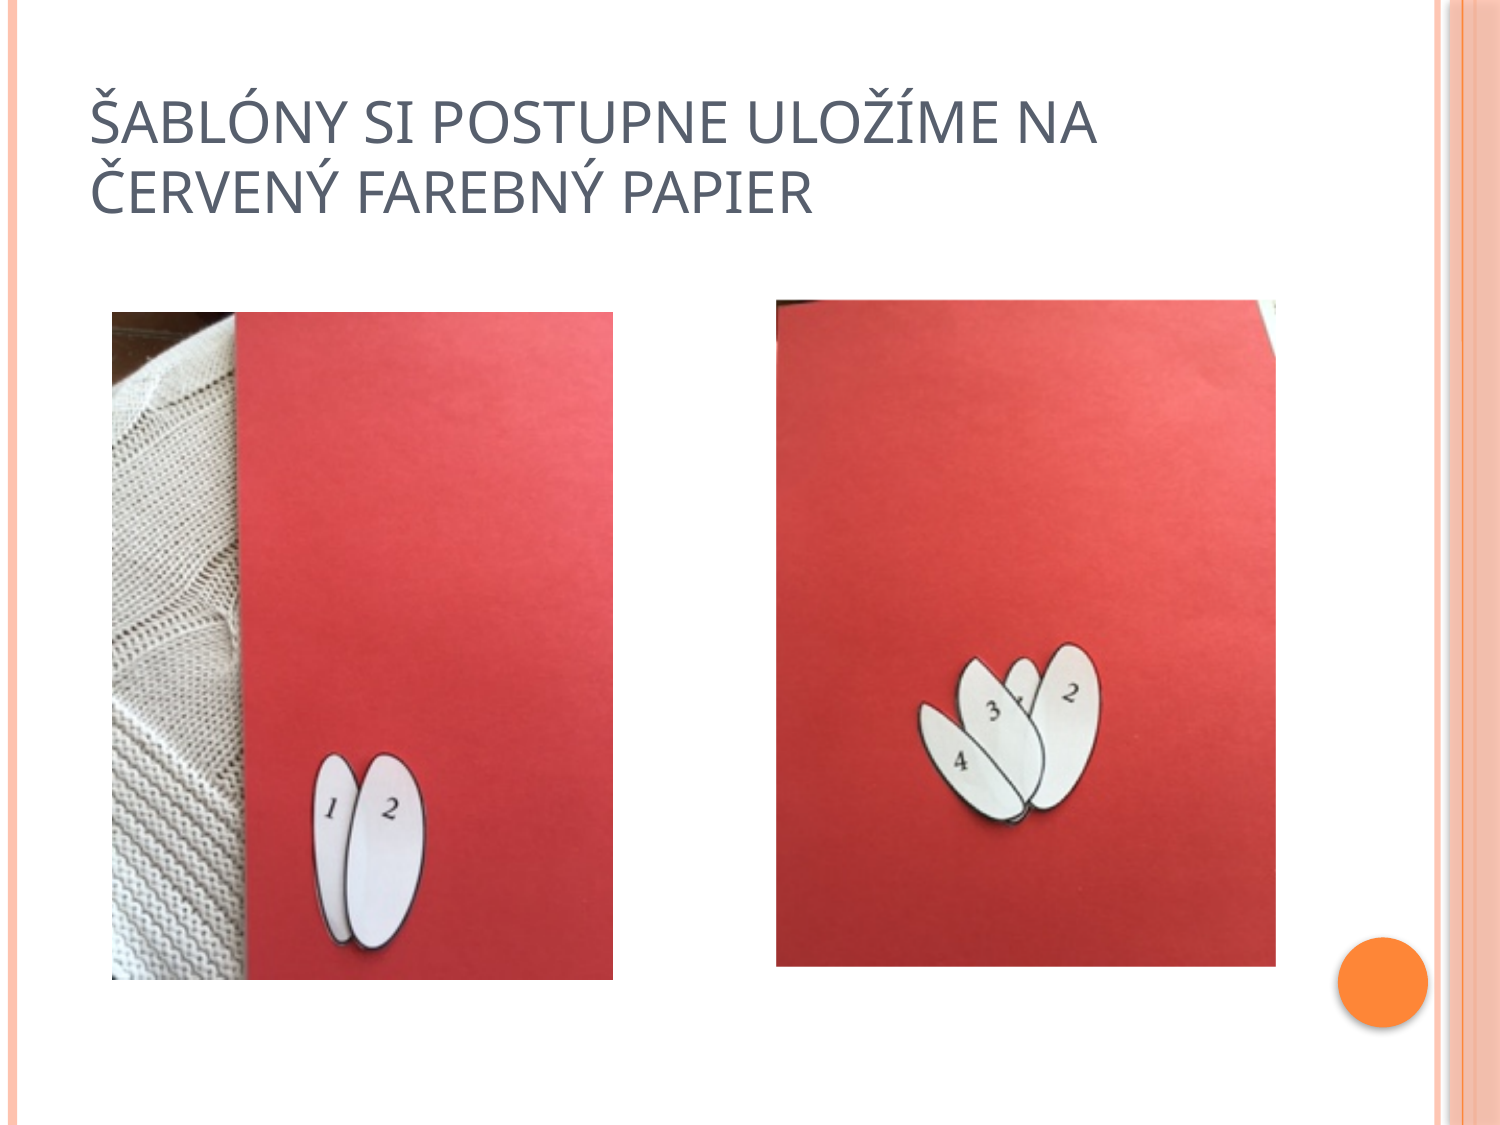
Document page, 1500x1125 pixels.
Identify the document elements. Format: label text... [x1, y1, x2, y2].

picture [111, 311, 613, 980]
picture [691, 301, 1359, 966]
title Šablóny si postupne uložíme na červený farebný papier [75, 45, 1300, 233]
